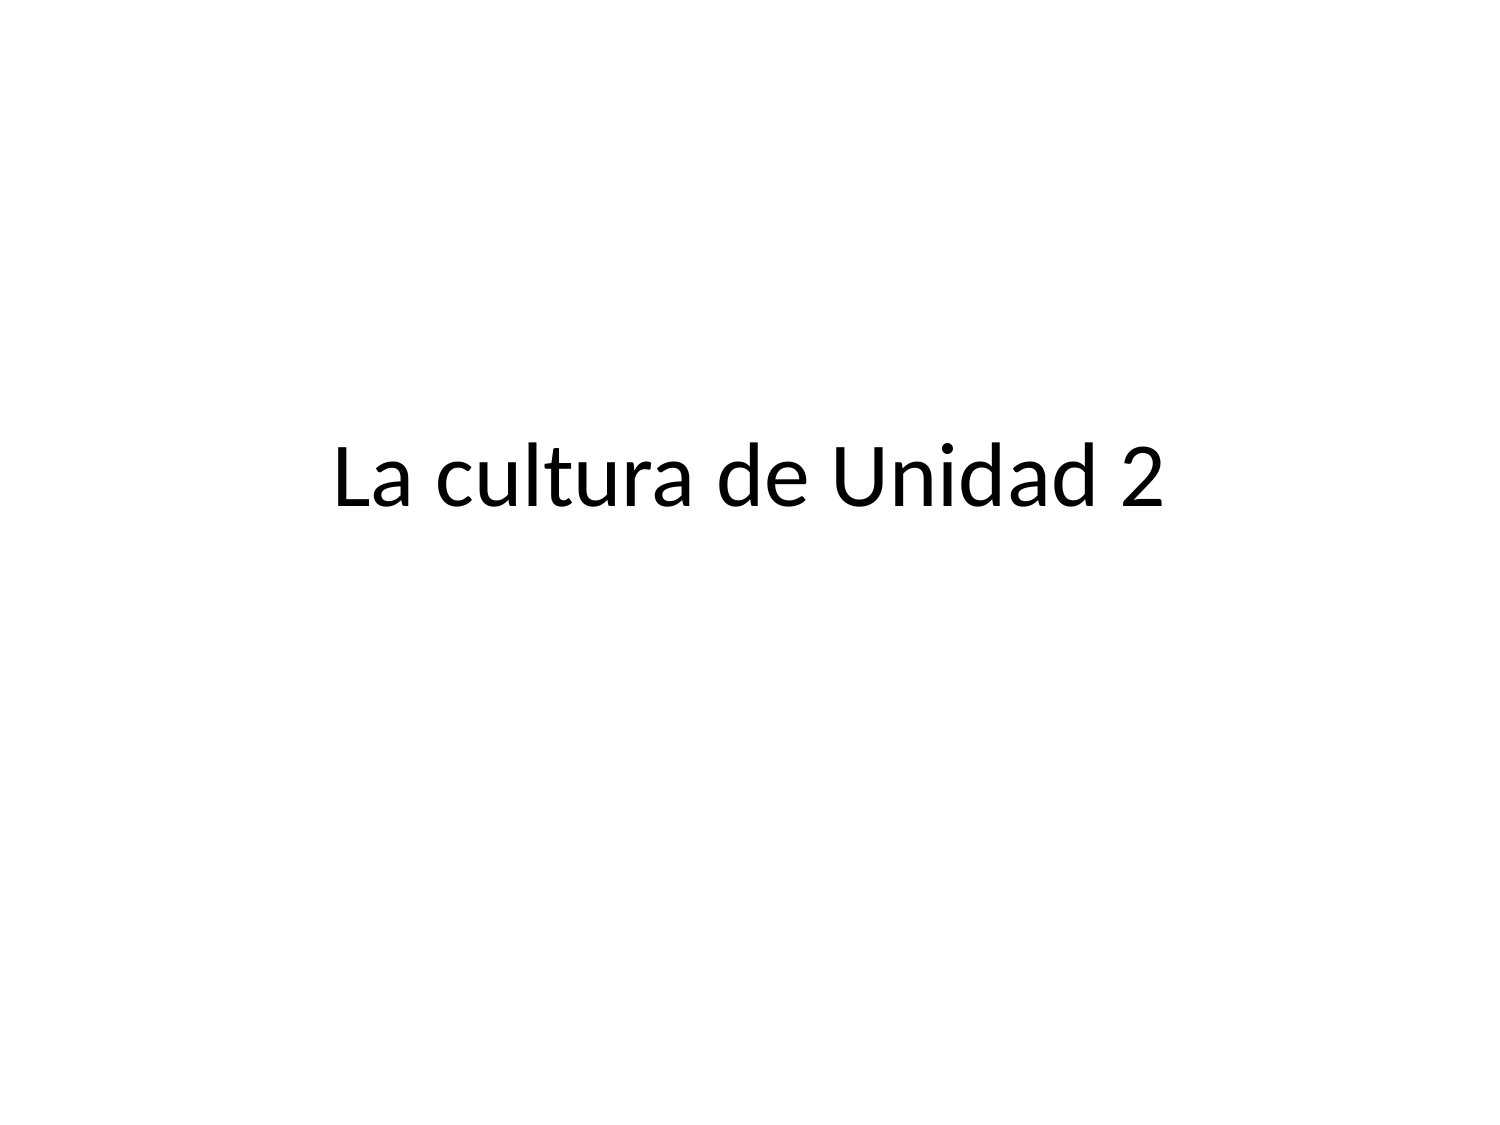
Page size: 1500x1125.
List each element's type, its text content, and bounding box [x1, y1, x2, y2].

title La cultura de Unidad 2 [112, 349, 1388, 591]
